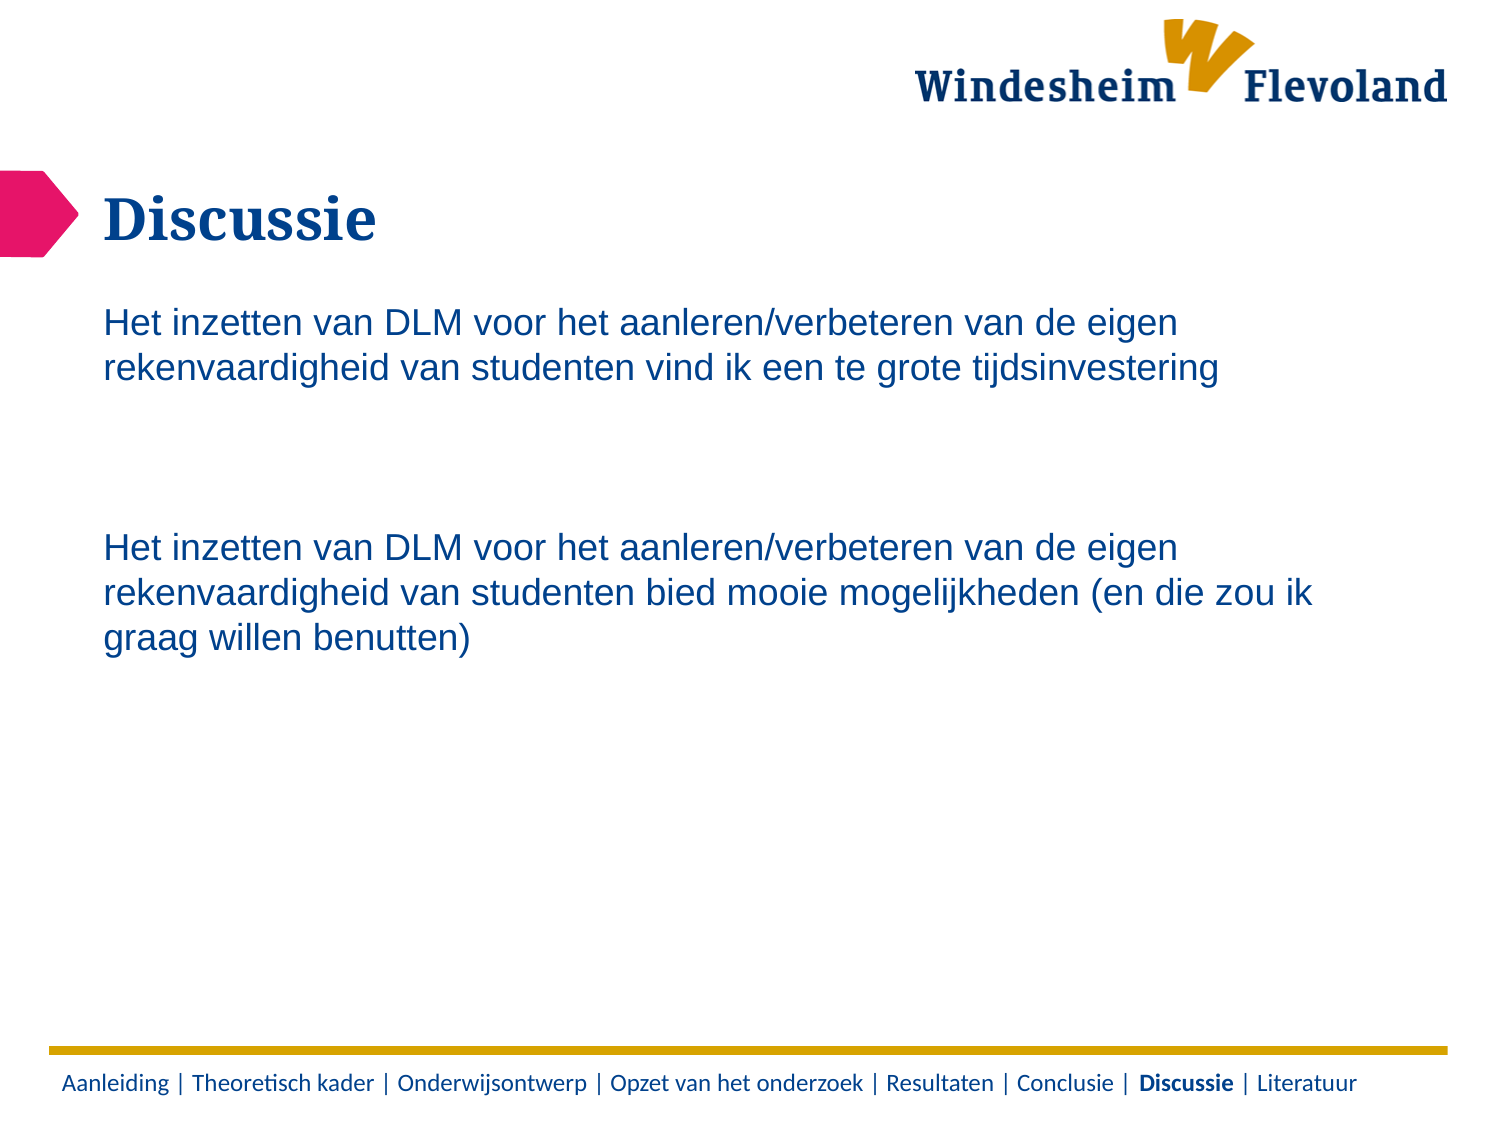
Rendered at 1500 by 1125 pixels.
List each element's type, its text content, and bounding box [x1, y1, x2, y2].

picture [49, 1046, 1448, 1055]
subtitle Het inzetten van DLM voor het aanleren/verbeteren van de eigen rekenvaardigheid van studenten vind ik een te grote tijdsinvestering Het inzetten van DLM voor het aanleren/verbeteren van de eigen rekenvaardigheid van studenten bied mooie mogelijkheden (en die zou ik graag willen benutten) [88, 290, 1400, 988]
text_box Aanleiding | Theoretisch kader | Onderwijsontwerp | Opzet van het onderzoek | Resultaten | Conclusie | Discussie | Literatuur [47, 1058, 1453, 1104]
picture [915, 19, 1447, 102]
title Discussie [89, 174, 1034, 281]
